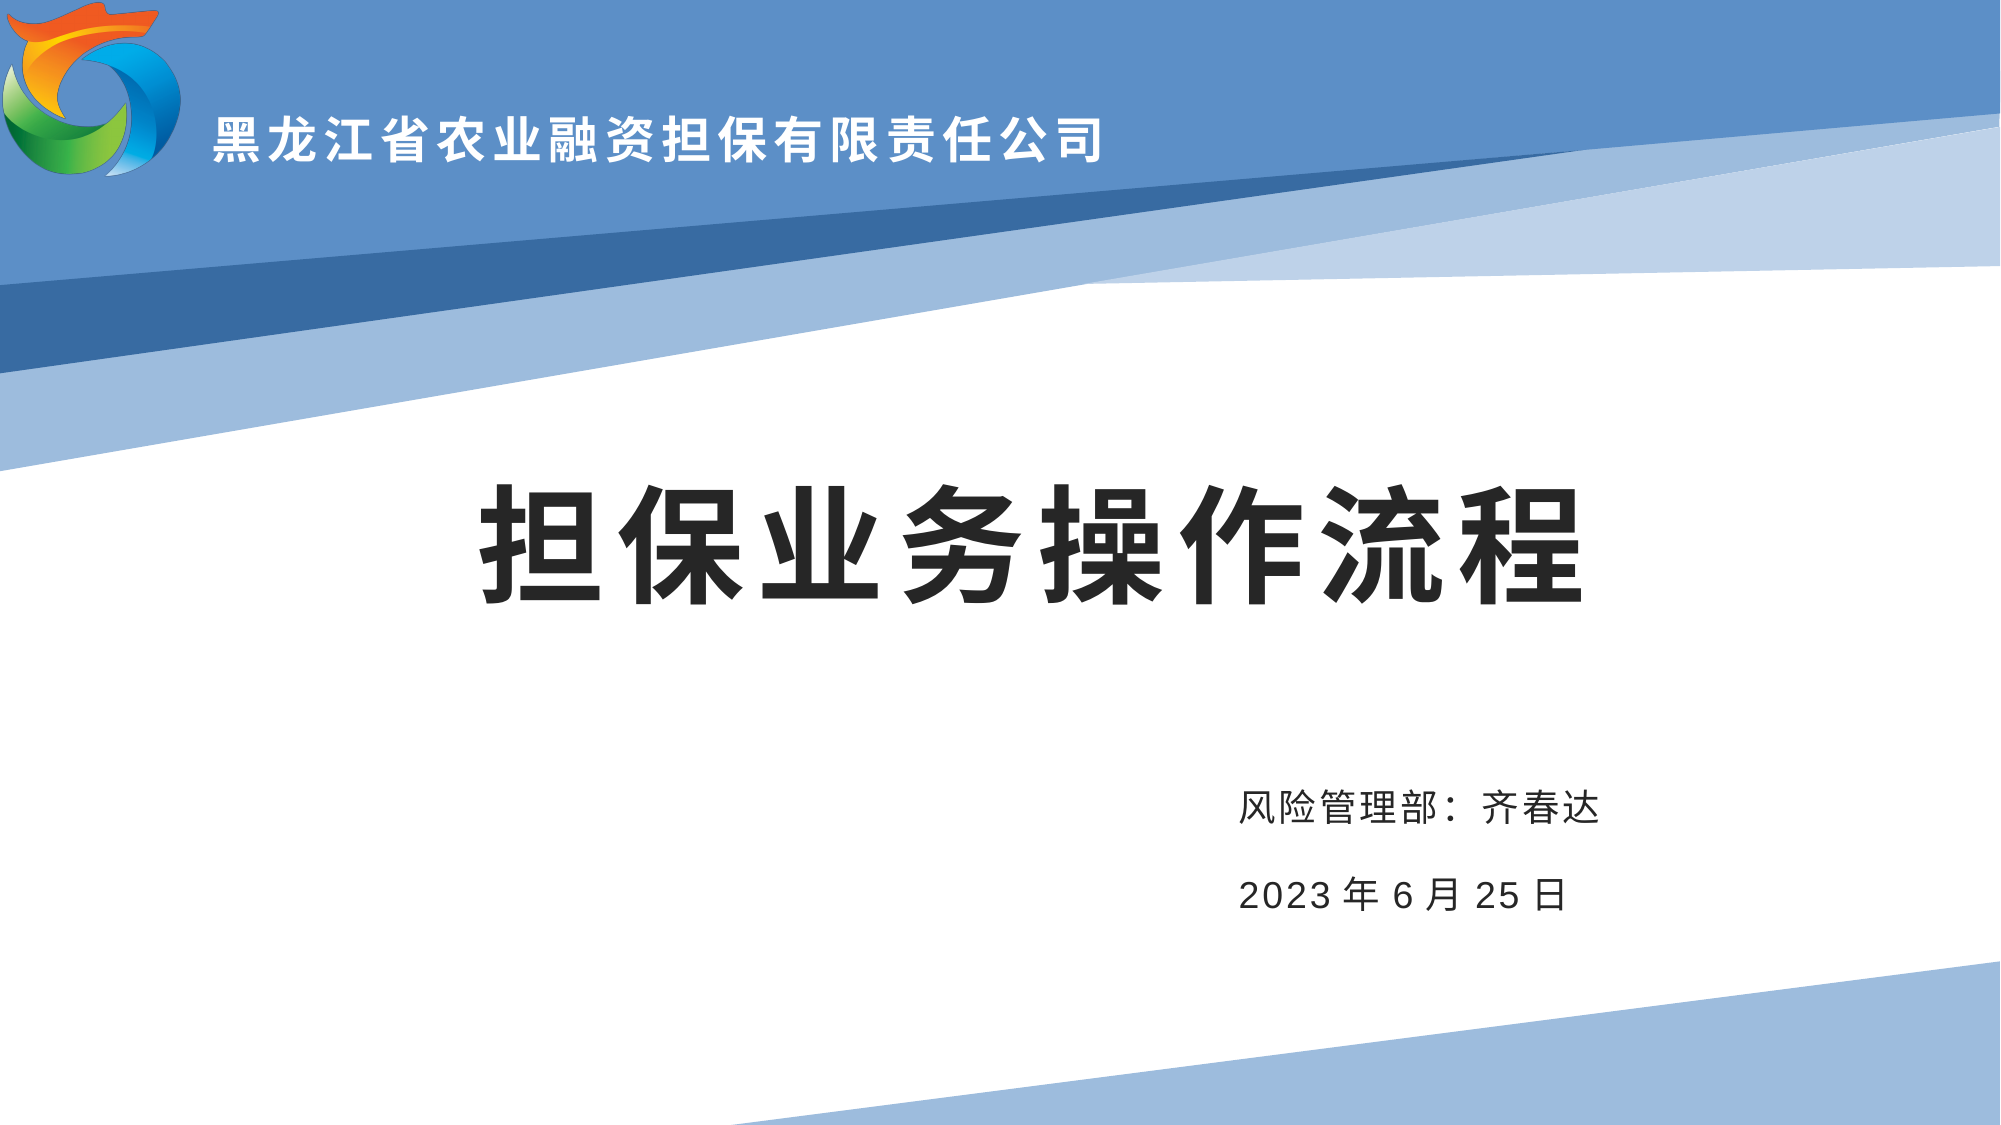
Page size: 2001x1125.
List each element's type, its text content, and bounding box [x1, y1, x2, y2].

picture [0, 0, 185, 185]
text_box [608, 417, 1275, 568]
title 担保业务操作流程 [447, 443, 1616, 627]
text_box 黑龙江省农业融资担保有限责任公司 [196, 82, 1331, 183]
list 风险管理部：齐春达 [1201, 772, 1616, 841]
list 2023年6月25日 [1192, 859, 1616, 927]
